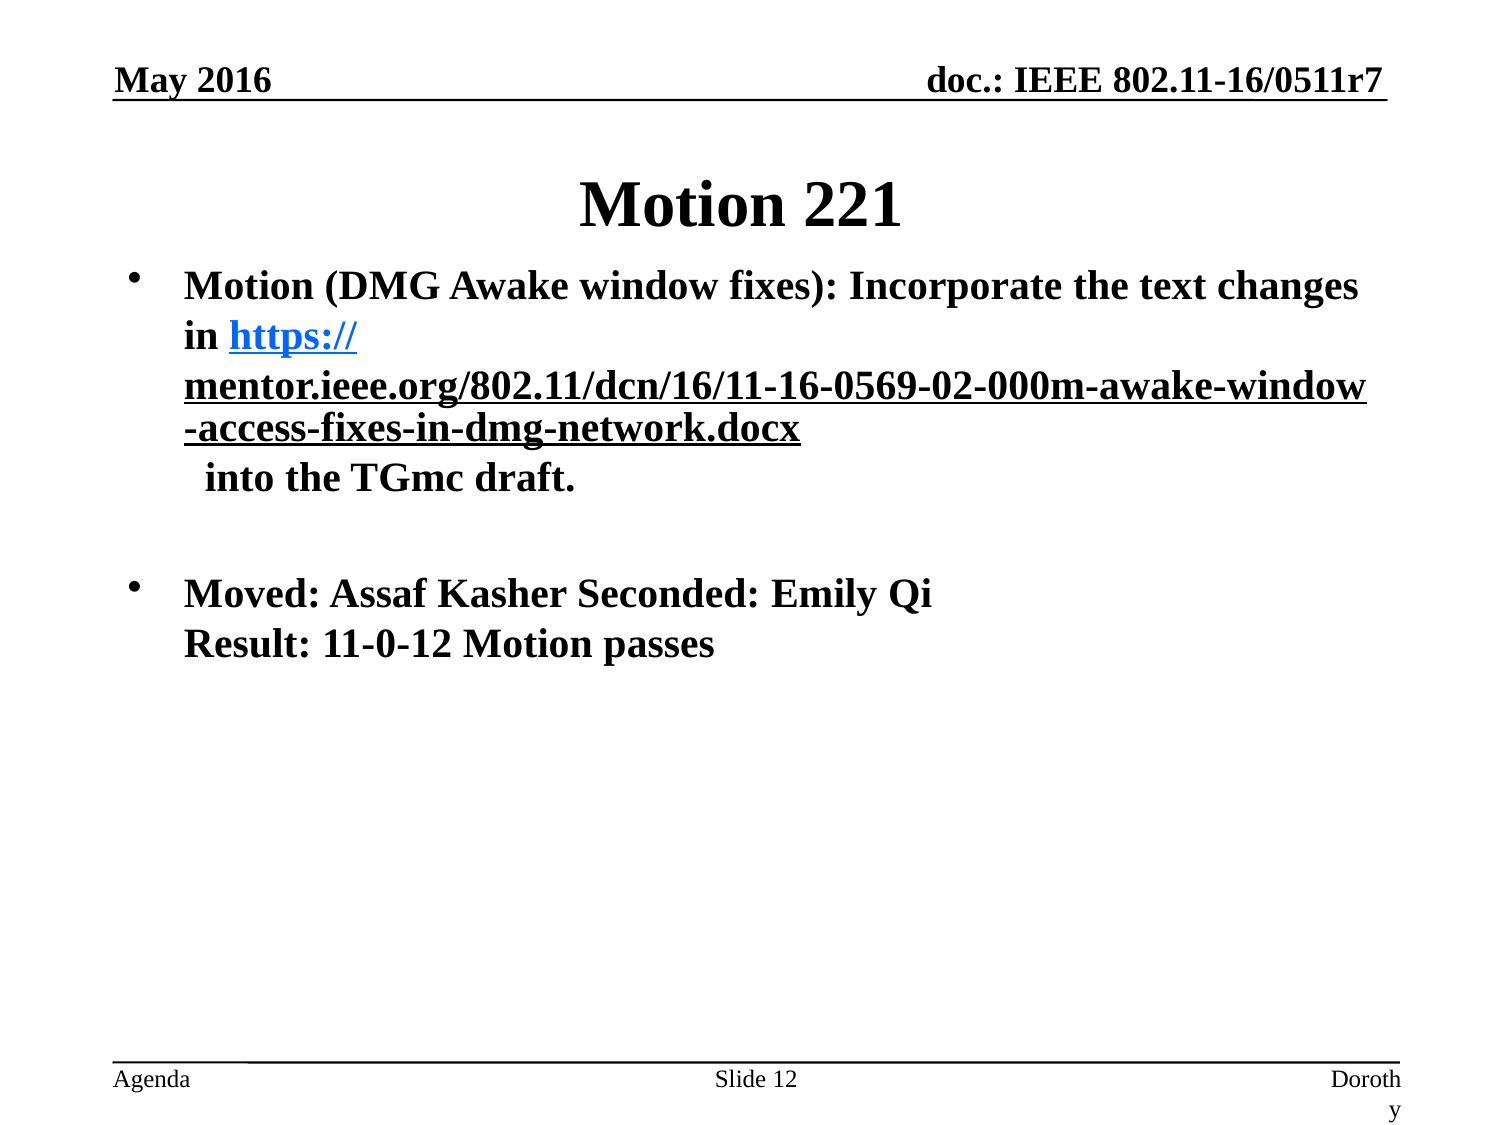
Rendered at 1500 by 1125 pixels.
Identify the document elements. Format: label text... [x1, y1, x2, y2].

title Motion 221 [112, 112, 1388, 249]
slide_number Slide 12 [712, 1063, 800, 1093]
list Motion (DMG Awake window fixes): Incorporate the text changes in https://mentor.ieee.org/802.11/dcn/16/11-16-0569-02-000m-awake-window-access-fixes-in-dmg-network.docx into the TGmc draft. Moved: Assaf Kasher Seconded: Emily Qi Result: 11-0-12 Motion passes [112, 249, 1388, 1063]
footer Dorothy Stanley, HP Enterprise [1325, 1062, 1402, 1093]
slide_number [114, 54, 425, 100]
